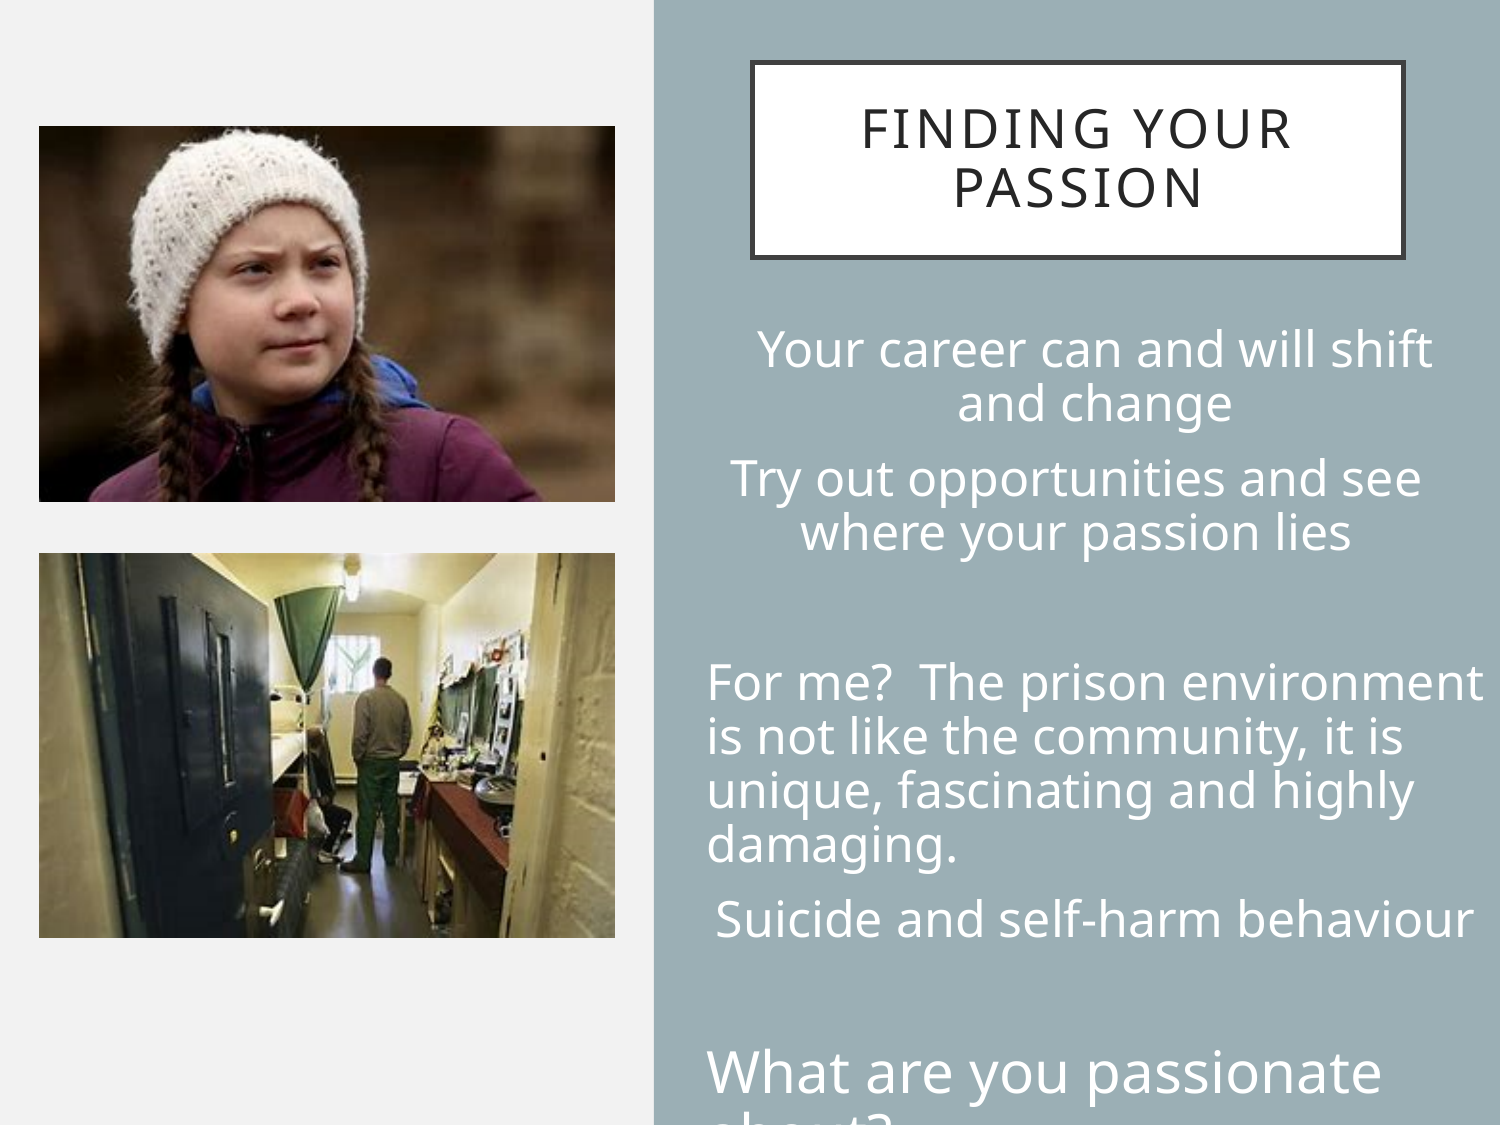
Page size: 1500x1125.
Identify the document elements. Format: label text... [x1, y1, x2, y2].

list Your career can and will shift and change Try out opportunities and see where your passion lies For me? The prison environment is not like the community, it is unique, fascinating and highly damaging. Suicide and self-harm behaviour What are you passionate about? [653, 317, 1500, 968]
text_box [653, 0, 1500, 317]
title Finding your passion [750, 60, 1406, 260]
picture [39, 126, 615, 502]
picture [39, 553, 615, 938]
text_box [653, 968, 1500, 1125]
